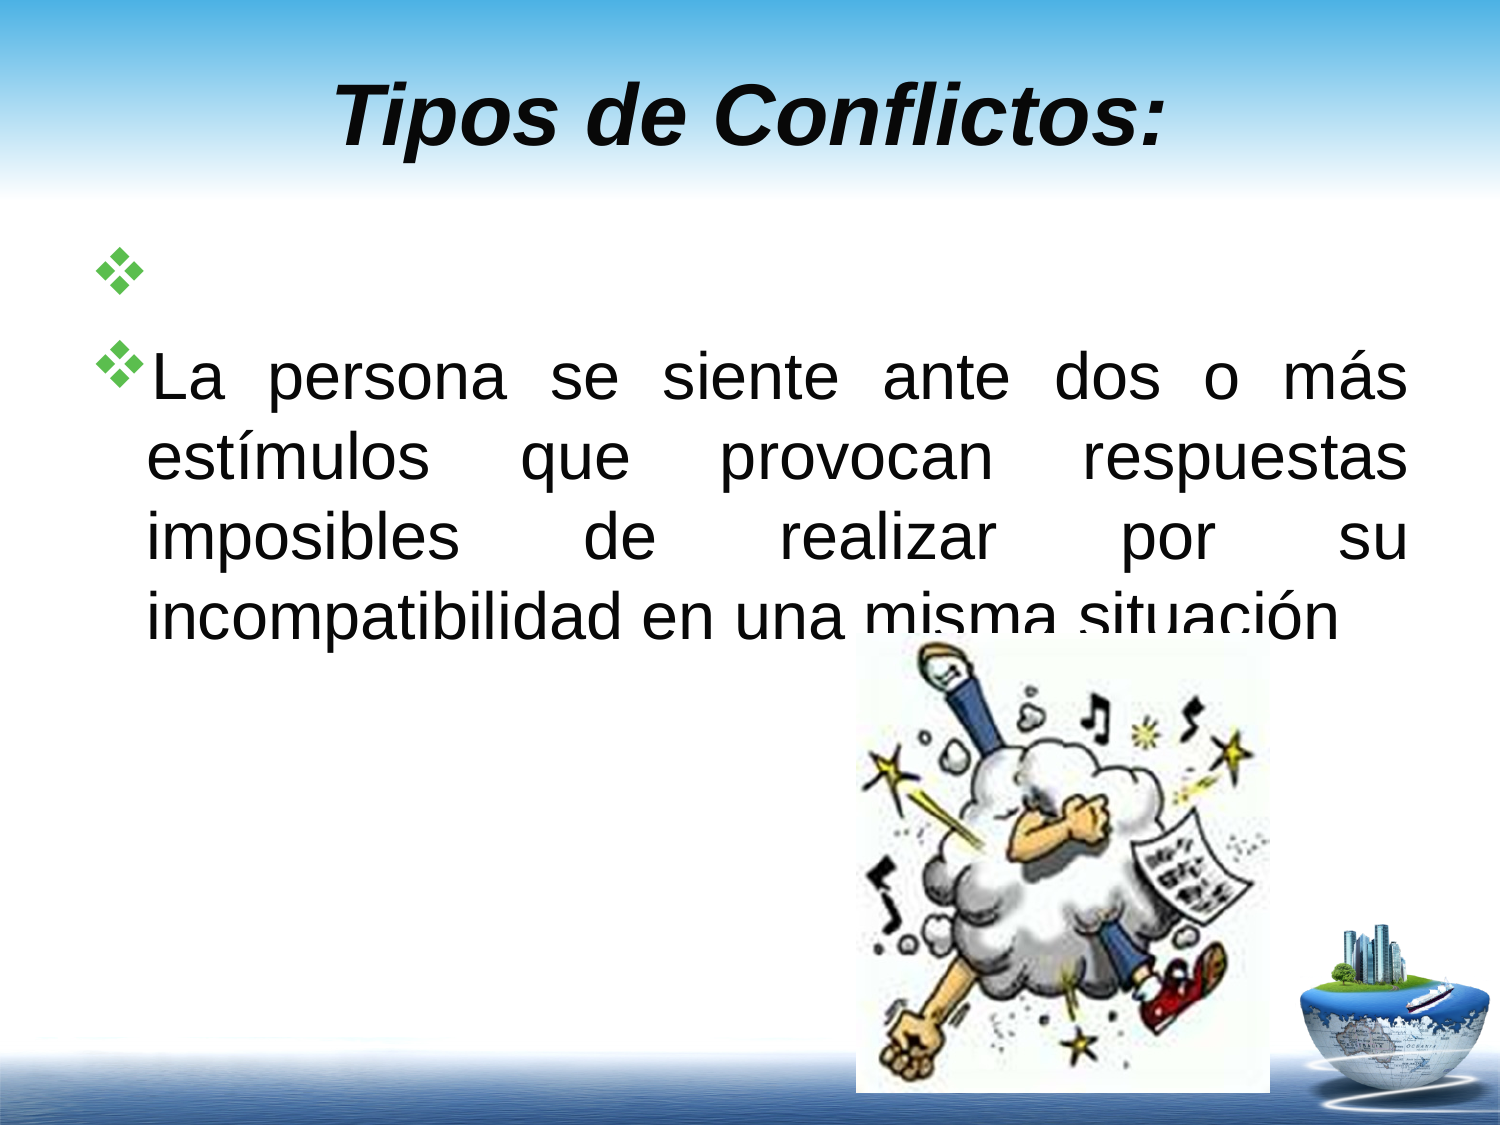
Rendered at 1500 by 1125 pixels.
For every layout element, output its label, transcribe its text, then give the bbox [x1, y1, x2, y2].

picture [0, 633, 1500, 1125]
title Tipos de Conflictos: [74, 0, 1426, 226]
list Conflicto intrapersonal: La persona se siente ante dos o más estímulos que provocan respuestas imposibles de realizar por su incompatibilidad en una misma situación [74, 231, 1426, 982]
